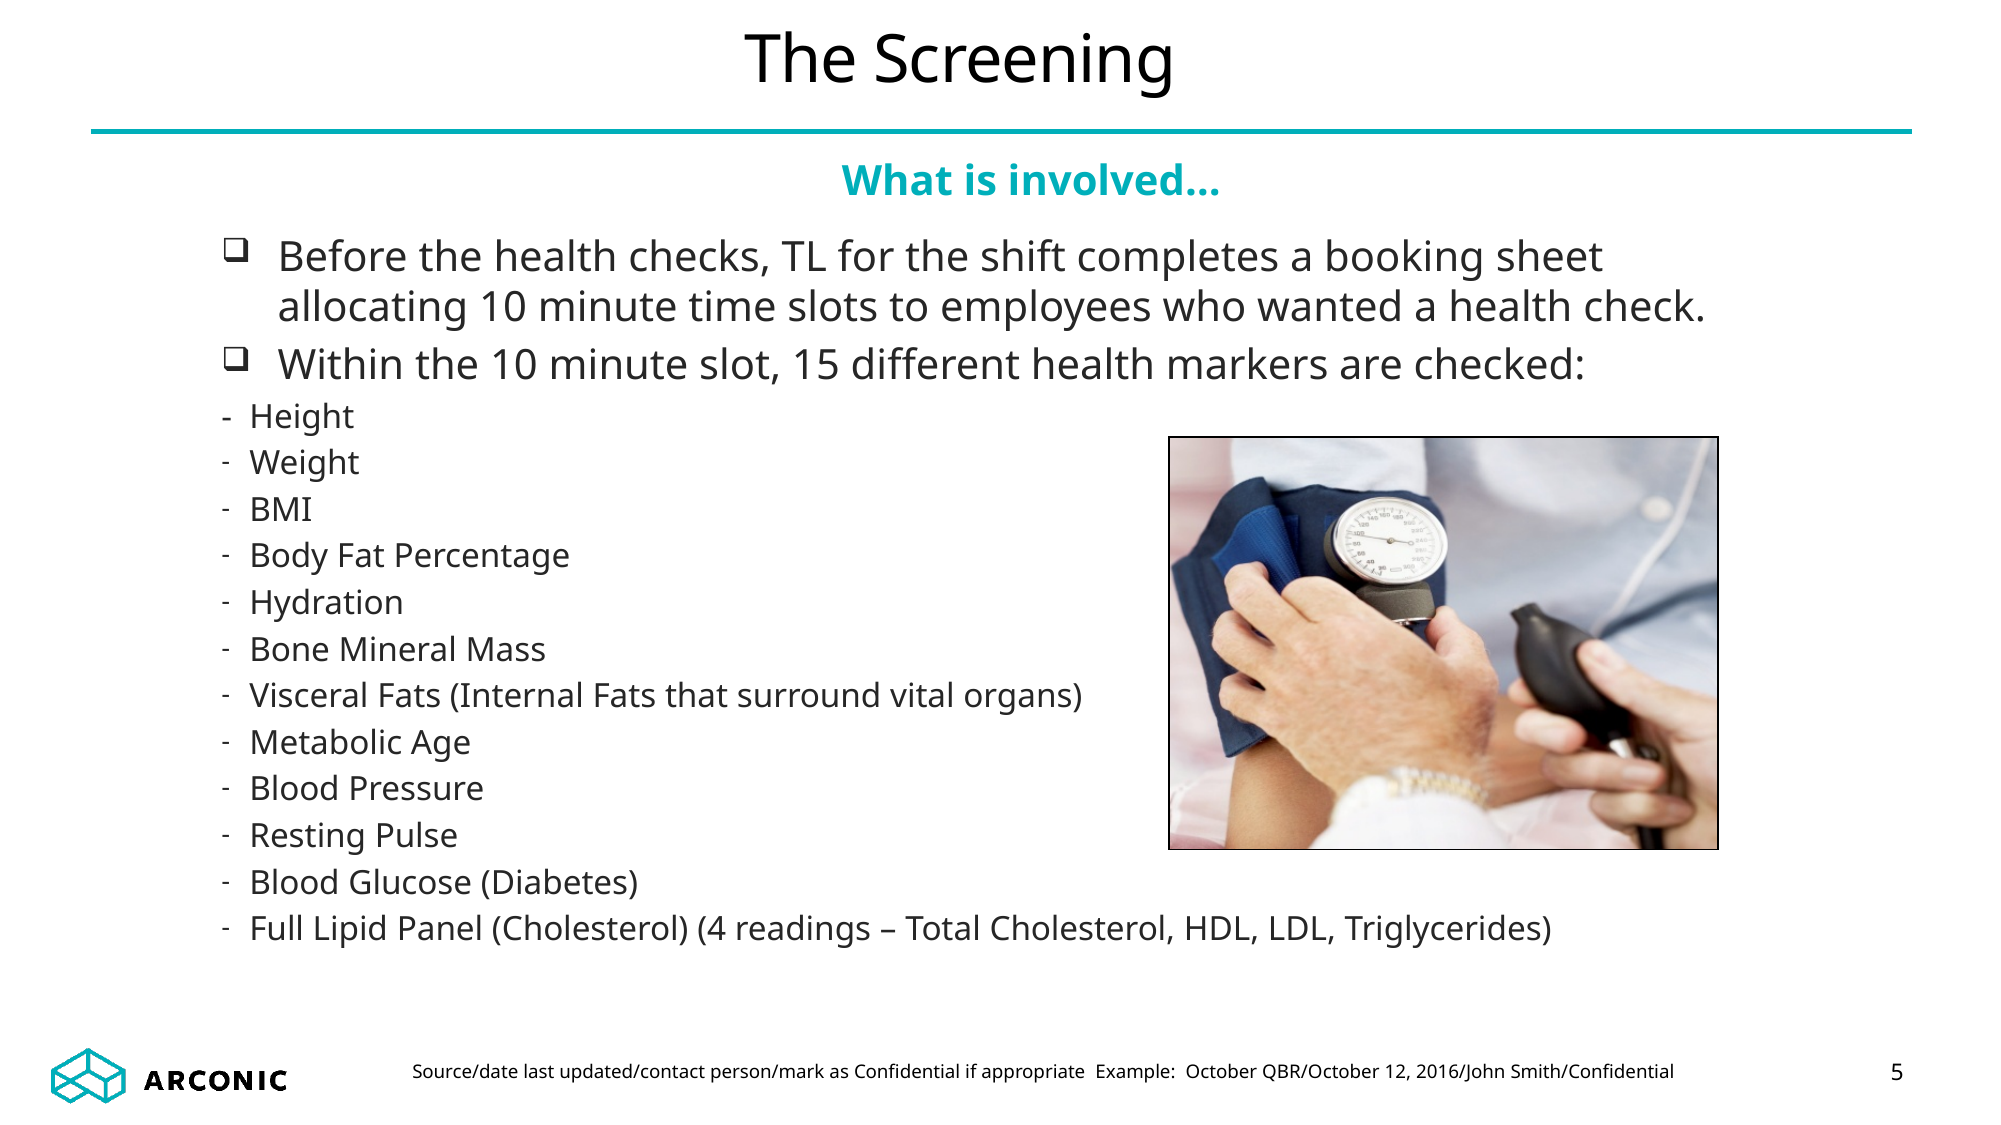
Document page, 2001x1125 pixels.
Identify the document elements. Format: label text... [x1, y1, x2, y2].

slide_number 5 [1875, 1042, 1963, 1103]
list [1169, 437, 1718, 849]
text_box The Screening [293, 8, 1644, 113]
list What is involved… [120, 152, 1943, 206]
text_box Before the health checks, TL for the shift completes a booking sheet allocating 10 minute time slots to employees who wanted a health check. Within the 10 minute slot, 15 different health markers are checked: - Height Weight BMI Body Fat Percentage Hydration Bone Mineral Mass Visceral Fats (Internal Fats that surround vital organs) Metabolic Age Blood Pressure Resting Pulse Blood Glucose (Diabetes) Full Lipid Panel (Cholesterol) (4 readings – Total Cholesterol, HDL, LDL, Triglycerides) [206, 222, 1797, 1011]
footer Source/date last updated/contact person/mark as Confidential if appropriate Example: October QBR/October 12, 2016/John Smith/Confidential [397, 1044, 1850, 1105]
picture [12, 1009, 325, 1125]
